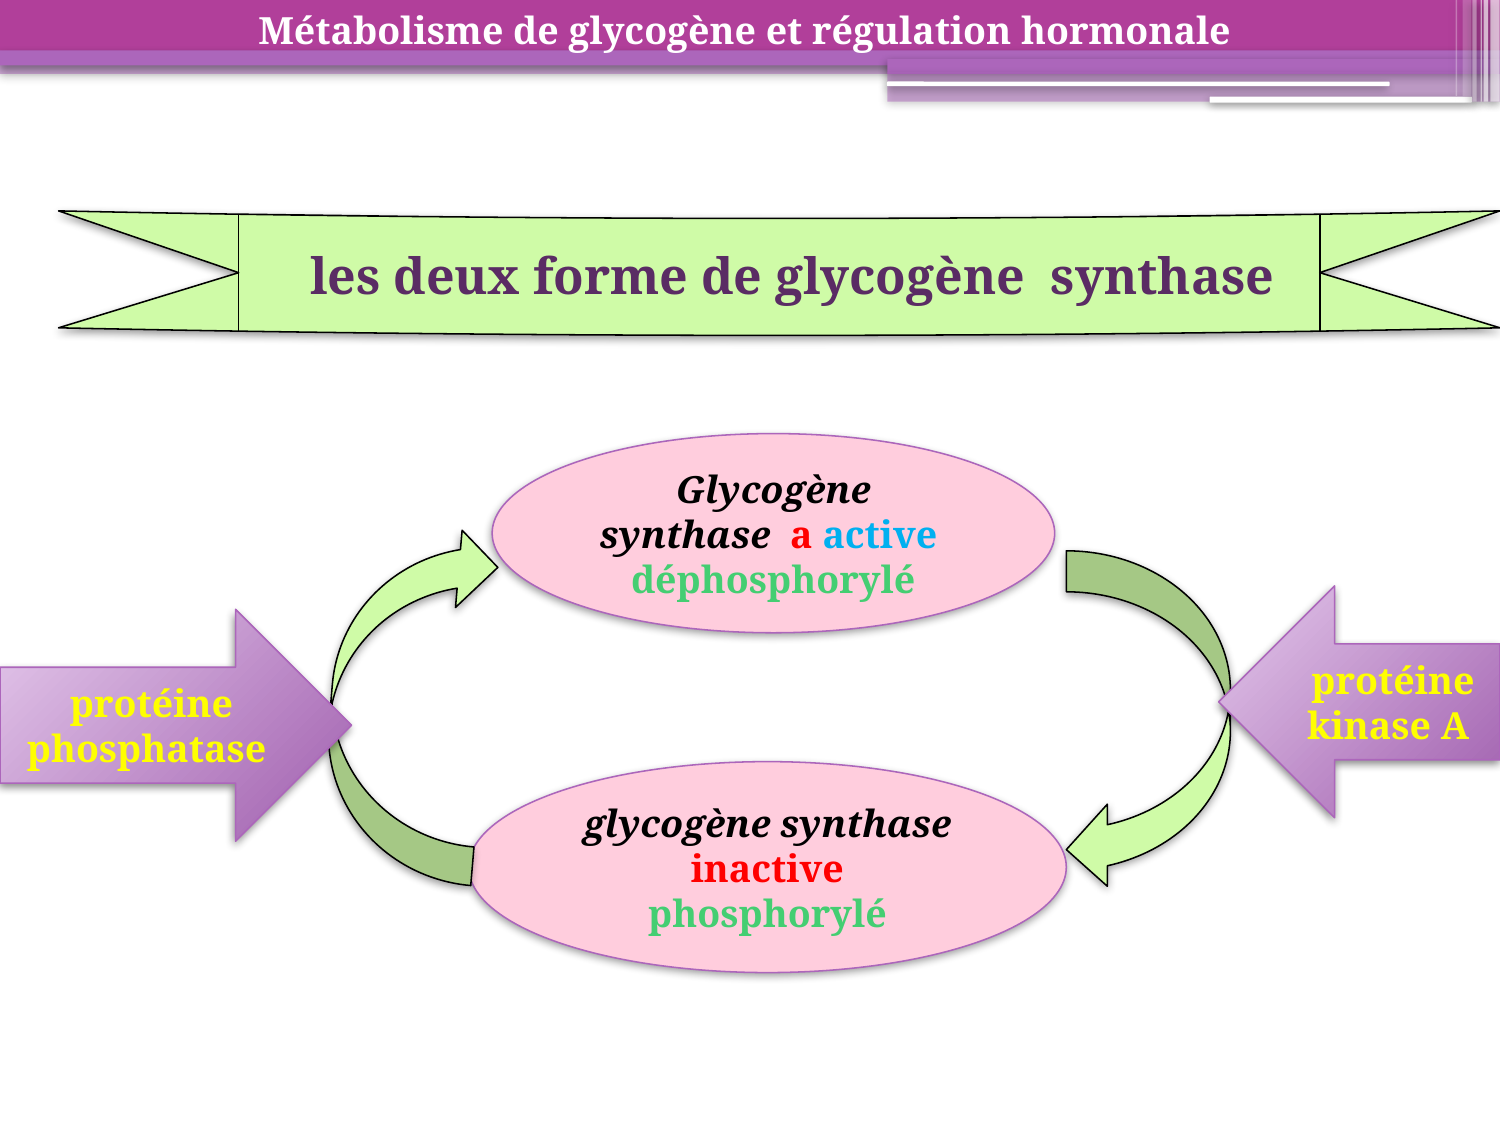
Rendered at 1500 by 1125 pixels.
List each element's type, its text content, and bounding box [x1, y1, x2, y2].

text_box protéine kinase A [1218, 585, 1500, 819]
text_box [1066, 722, 1232, 887]
text_box Glycogène synthase a active déphosphorylé [491, 432, 1056, 634]
text_box [330, 529, 499, 703]
text_box les deux forme de glycogène synthase [57, 210, 1500, 337]
text_box [1065, 550, 1231, 692]
text_box glycogène synthase inactive phosphorylé [474, 760, 1068, 974]
text_box [329, 747, 475, 887]
text_box Métabolisme de glycogène et régulation hormonale [0, 0, 1500, 60]
text_box protéine phosphatase [0, 608, 353, 842]
